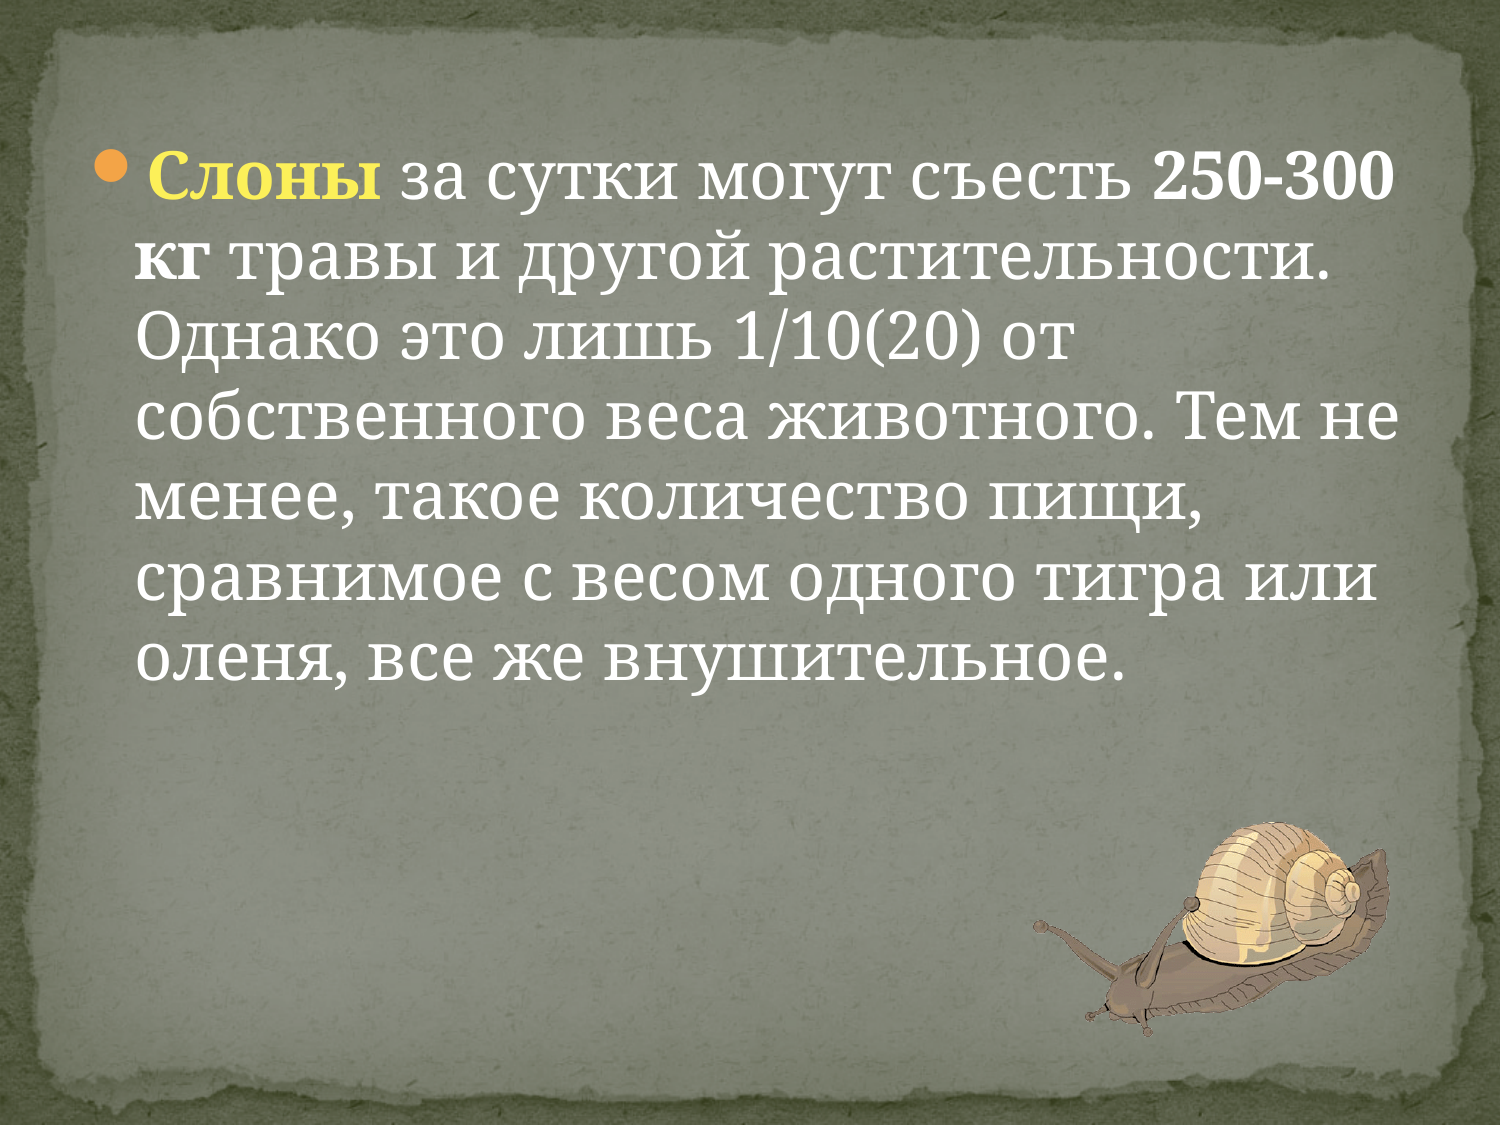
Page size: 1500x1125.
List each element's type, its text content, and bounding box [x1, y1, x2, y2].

picture [1033, 822, 1390, 1037]
list Слоны за сутки могут съесть 250-300 кг травы и другой растительности. Однако это лишь 1/10(20) от собственного веса животного. Тем не менее, такое количество пищи, сравнимое с весом одного тигра или оленя, все же внушительное. [75, 125, 1425, 1000]
